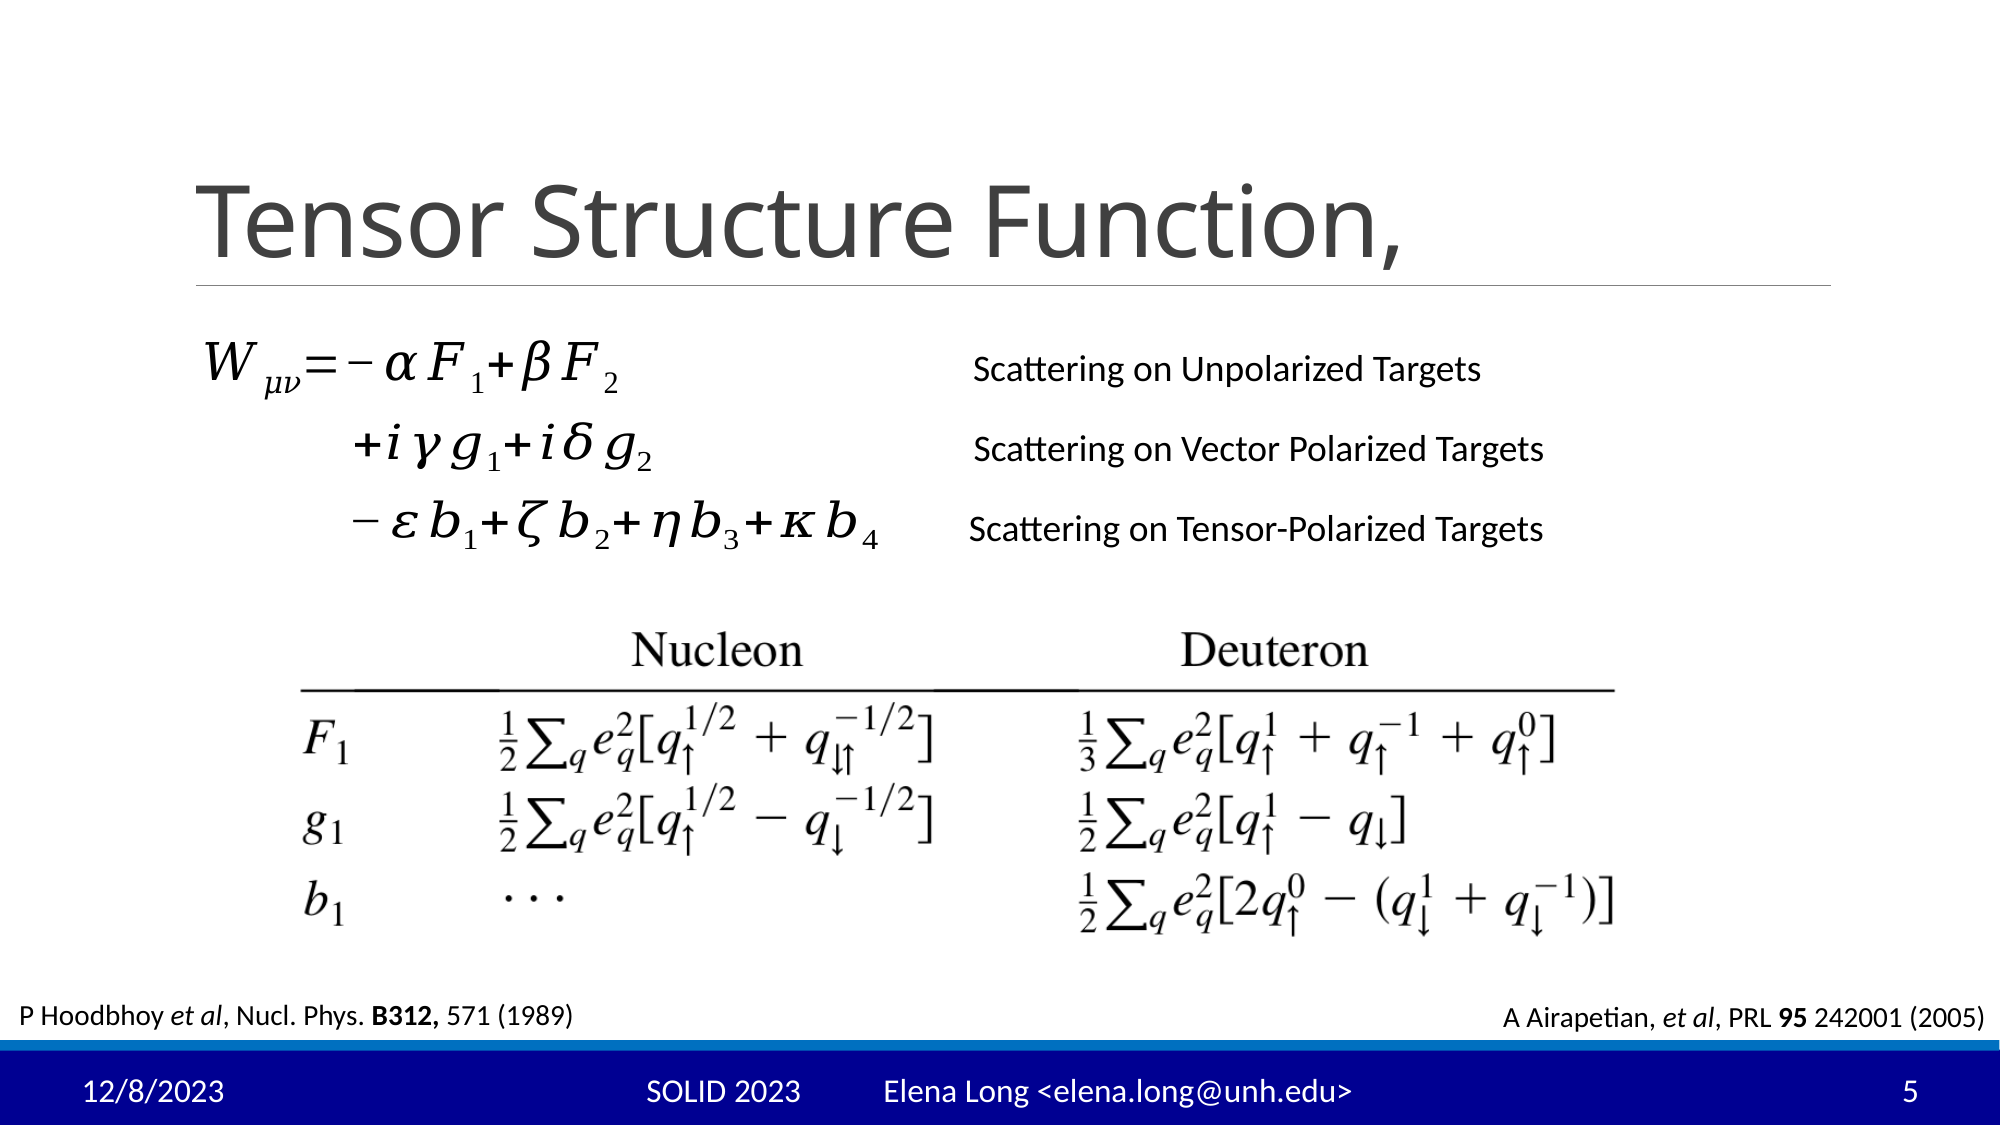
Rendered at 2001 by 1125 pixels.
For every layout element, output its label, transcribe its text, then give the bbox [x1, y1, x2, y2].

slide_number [66, 1059, 291, 1120]
text_box P Hoodbhoy et al, Nucl. Phys. B312, 571 (1989) [4, 988, 589, 1039]
text_box A Airapetian, et al, PRL 95 242001 (2005) [1213, 991, 2000, 1041]
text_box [351, 416, 1565, 478]
picture [285, 617, 1626, 963]
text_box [202, 333, 1502, 401]
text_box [346, 494, 1565, 559]
footer SOLID 2023 Elena Long <elena.long@unh.edu> [291, 1059, 1709, 1120]
slide_number 5 [1770, 1059, 1934, 1120]
